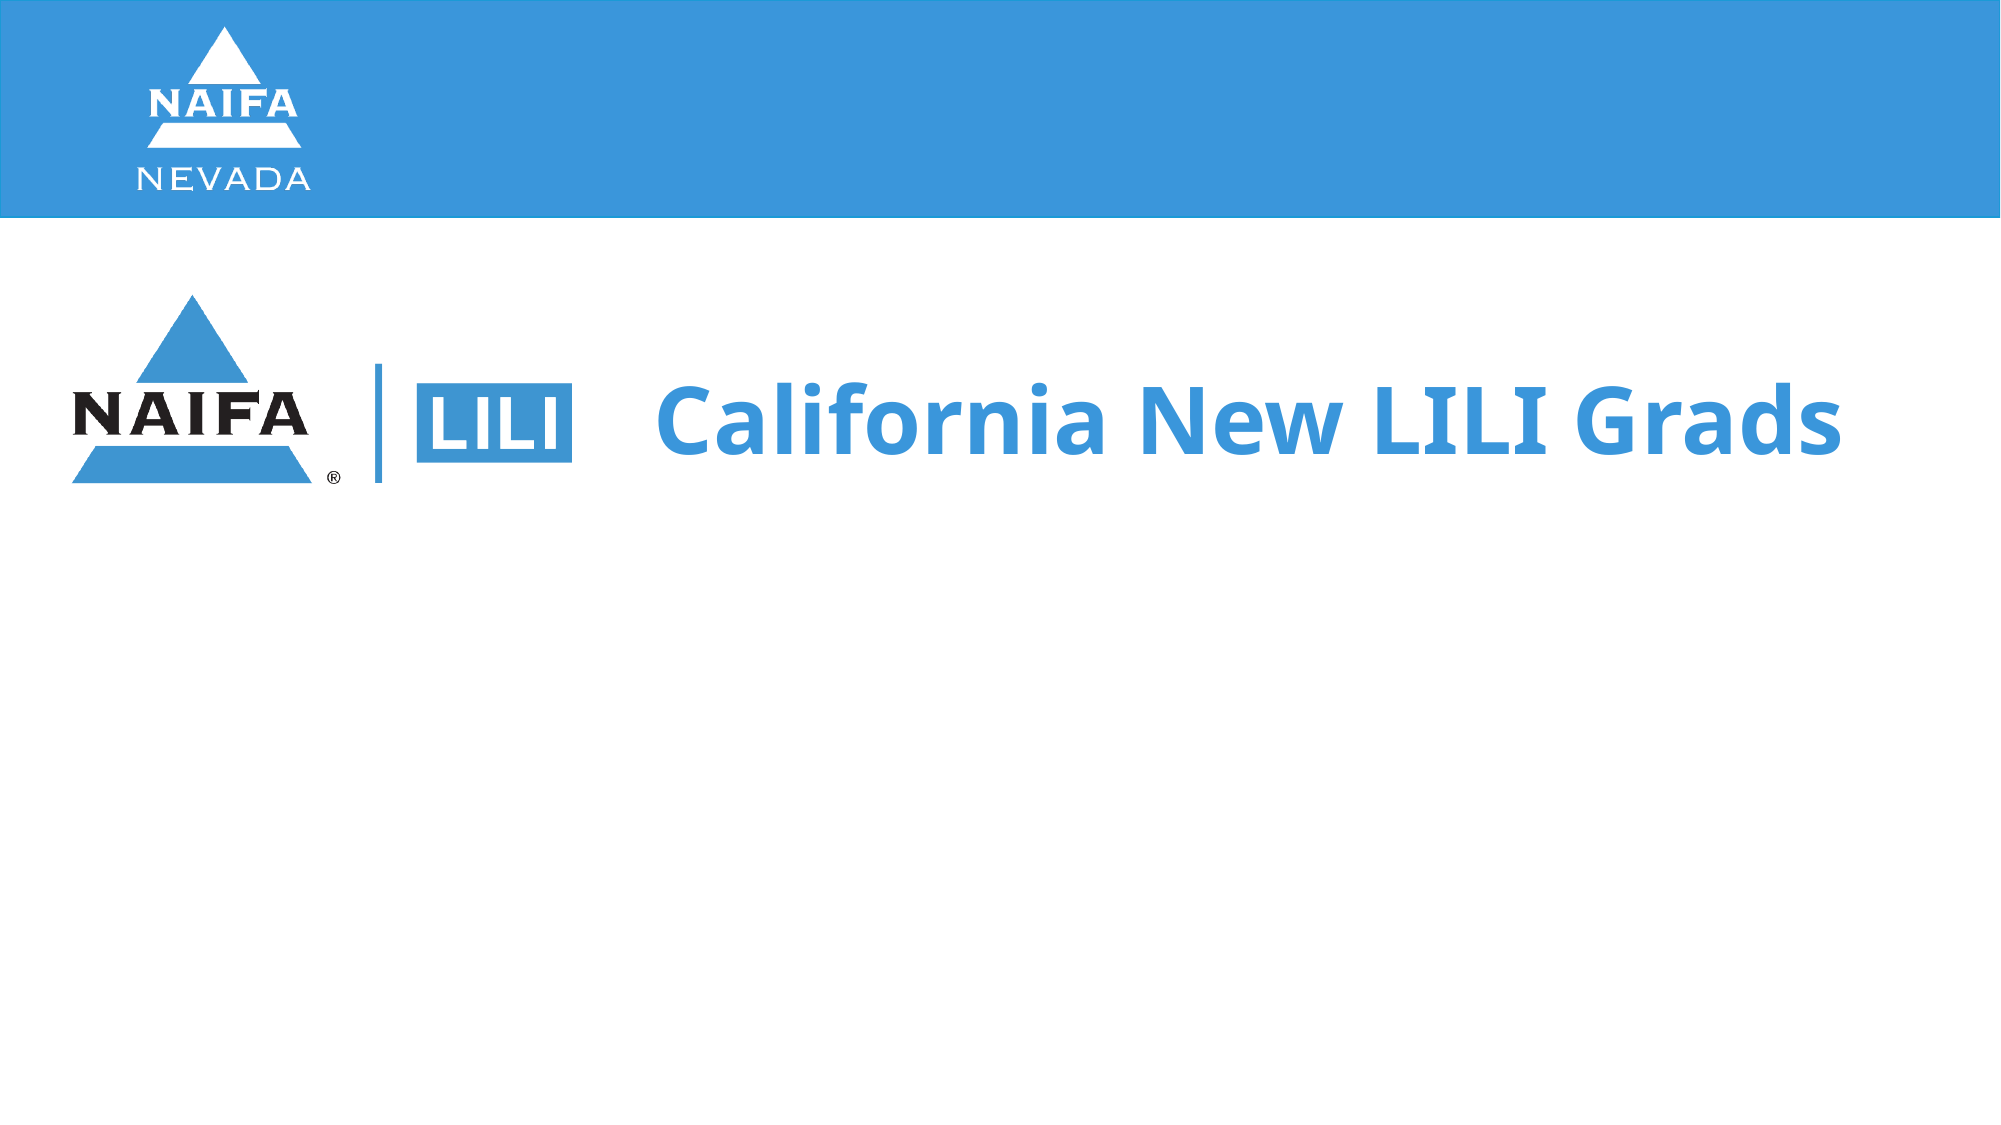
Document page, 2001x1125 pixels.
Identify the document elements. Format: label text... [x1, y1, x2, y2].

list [71, 294, 572, 484]
picture [137, 26, 311, 191]
title California New LILI Grads [638, 315, 1959, 533]
